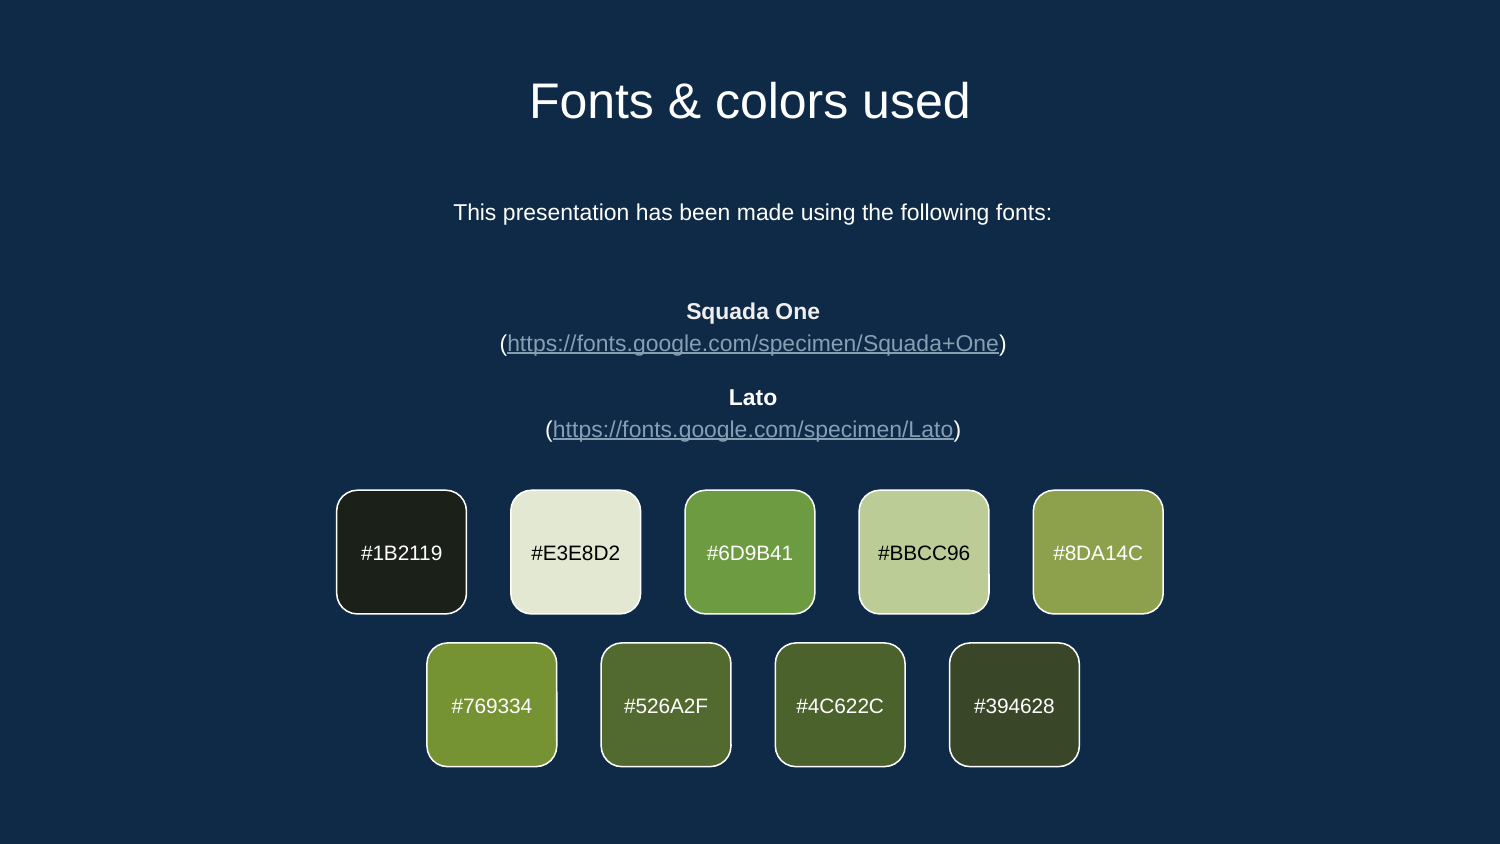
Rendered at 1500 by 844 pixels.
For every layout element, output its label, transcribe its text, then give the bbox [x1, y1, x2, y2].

text_box #8DA14C [1033, 515, 1164, 589]
text_box [949, 642, 1080, 668]
text_box #BBCC96 [859, 515, 989, 589]
text_box [336, 589, 467, 614]
text_box #6D9B41 [685, 515, 815, 589]
title Fonts & colors used [171, 53, 1328, 133]
text_box [685, 490, 815, 515]
text_box [510, 589, 641, 614]
text_box [949, 741, 1080, 767]
text_box [859, 490, 989, 515]
text_box [775, 642, 906, 668]
text_box [601, 741, 731, 767]
text_box #4C622C [775, 668, 906, 741]
text_box [1033, 589, 1164, 614]
text_box [859, 589, 989, 614]
text_box #E3E8D2 [510, 515, 641, 589]
text_box #394628 [949, 668, 1080, 741]
text_box [426, 642, 557, 668]
text_box [1033, 490, 1164, 515]
text_box [336, 490, 467, 515]
text_box [426, 741, 557, 767]
text_box [685, 589, 815, 614]
text_box [775, 741, 906, 767]
text_box #769334 [426, 668, 557, 741]
text_box #1B2119 [336, 515, 467, 589]
text_box This presentation has been made using the following fonts: [175, 178, 1332, 251]
text_box #526A2F [601, 668, 731, 741]
text_box [510, 490, 641, 515]
text_box Squada One (https://fonts.google.com/specimen/Squada+One) Lato (https://fonts.google.com/specimen/Lato) [175, 264, 1332, 470]
text_box [601, 642, 731, 668]
